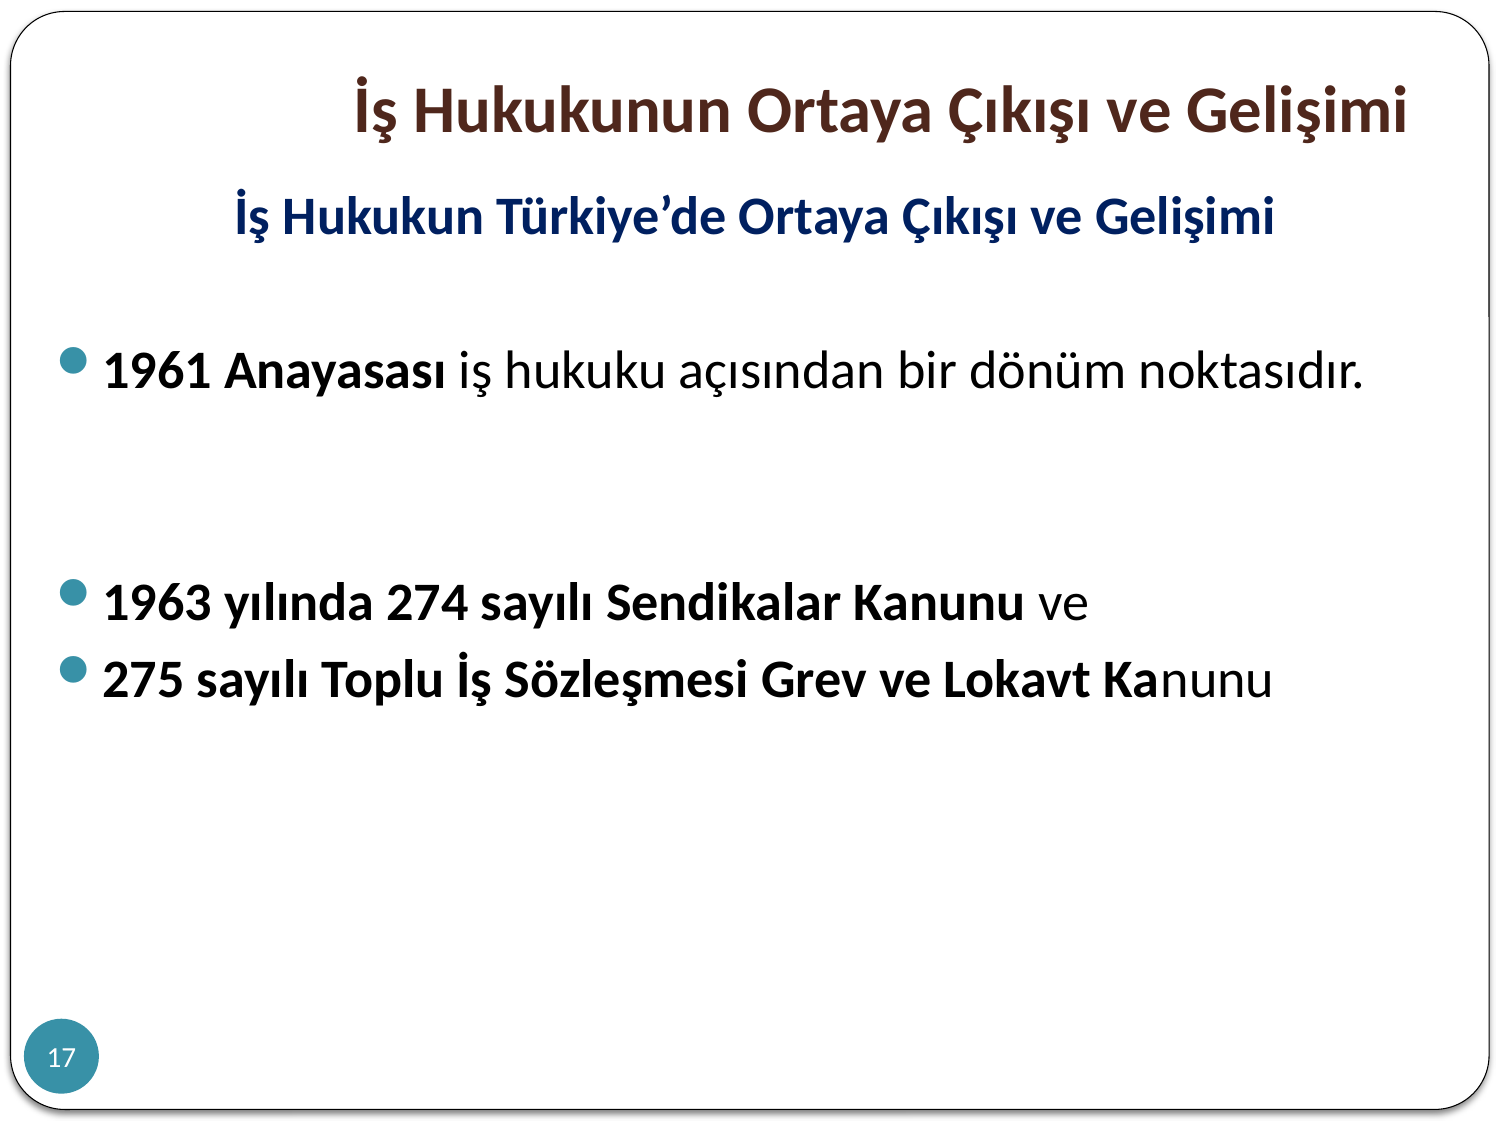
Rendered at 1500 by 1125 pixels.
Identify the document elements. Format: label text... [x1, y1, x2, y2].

title İş Hukukunun Ortaya Çıkışı ve Gelişimi [75, 45, 1425, 161]
slide_number 17 [23, 1018, 99, 1094]
list İş Hukukun Türkiye’de Ortaya Çıkışı ve Gelişimi 1961 Anayasası iş hukuku açısından bir dönüm noktasıdır. 1963 yılında 274 sayılı Sendikalar Kanunu ve 275 sayılı Toplu İş Sözleşmesi Grev ve Lokavt Kanunu [41, 172, 1471, 1071]
